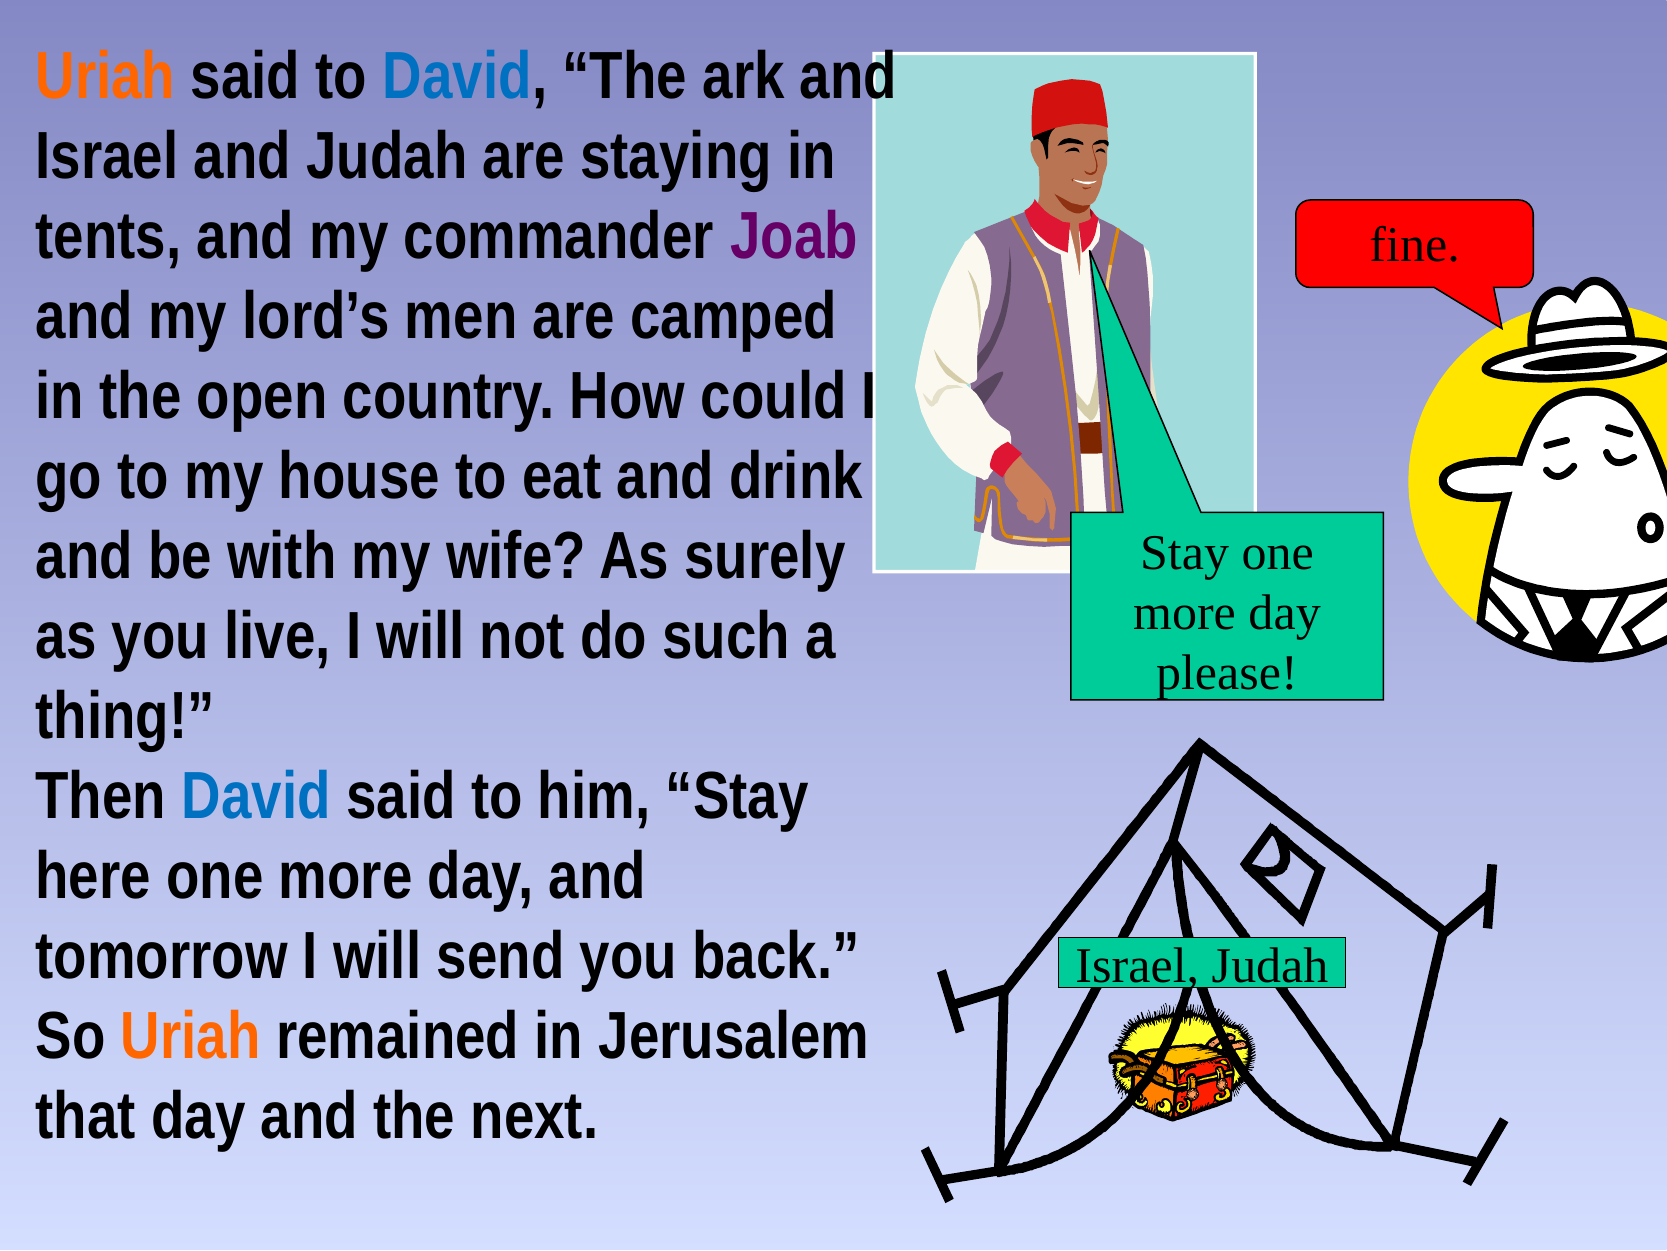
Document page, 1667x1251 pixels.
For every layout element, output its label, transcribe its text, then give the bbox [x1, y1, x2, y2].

text_box Uriah said to David, “The ark and Israel and Judah are staying in tents, and my commander Joab and my lord’s men are camped in the open country. How could I go to my house to eat and drink and be with my wife? As surely as you live, I will not do such a thing!” Then David said to him, “Stay here one more day, and tomorrow I will send you back.” So Uriah remained in Jerusalem that day and the next. [20, 24, 917, 1160]
picture [870, 49, 1259, 576]
picture [1408, 274, 1667, 663]
picture [920, 737, 1509, 1204]
text_box fine. [1295, 199, 1534, 288]
text_box Stay one more day please! [1070, 512, 1384, 700]
